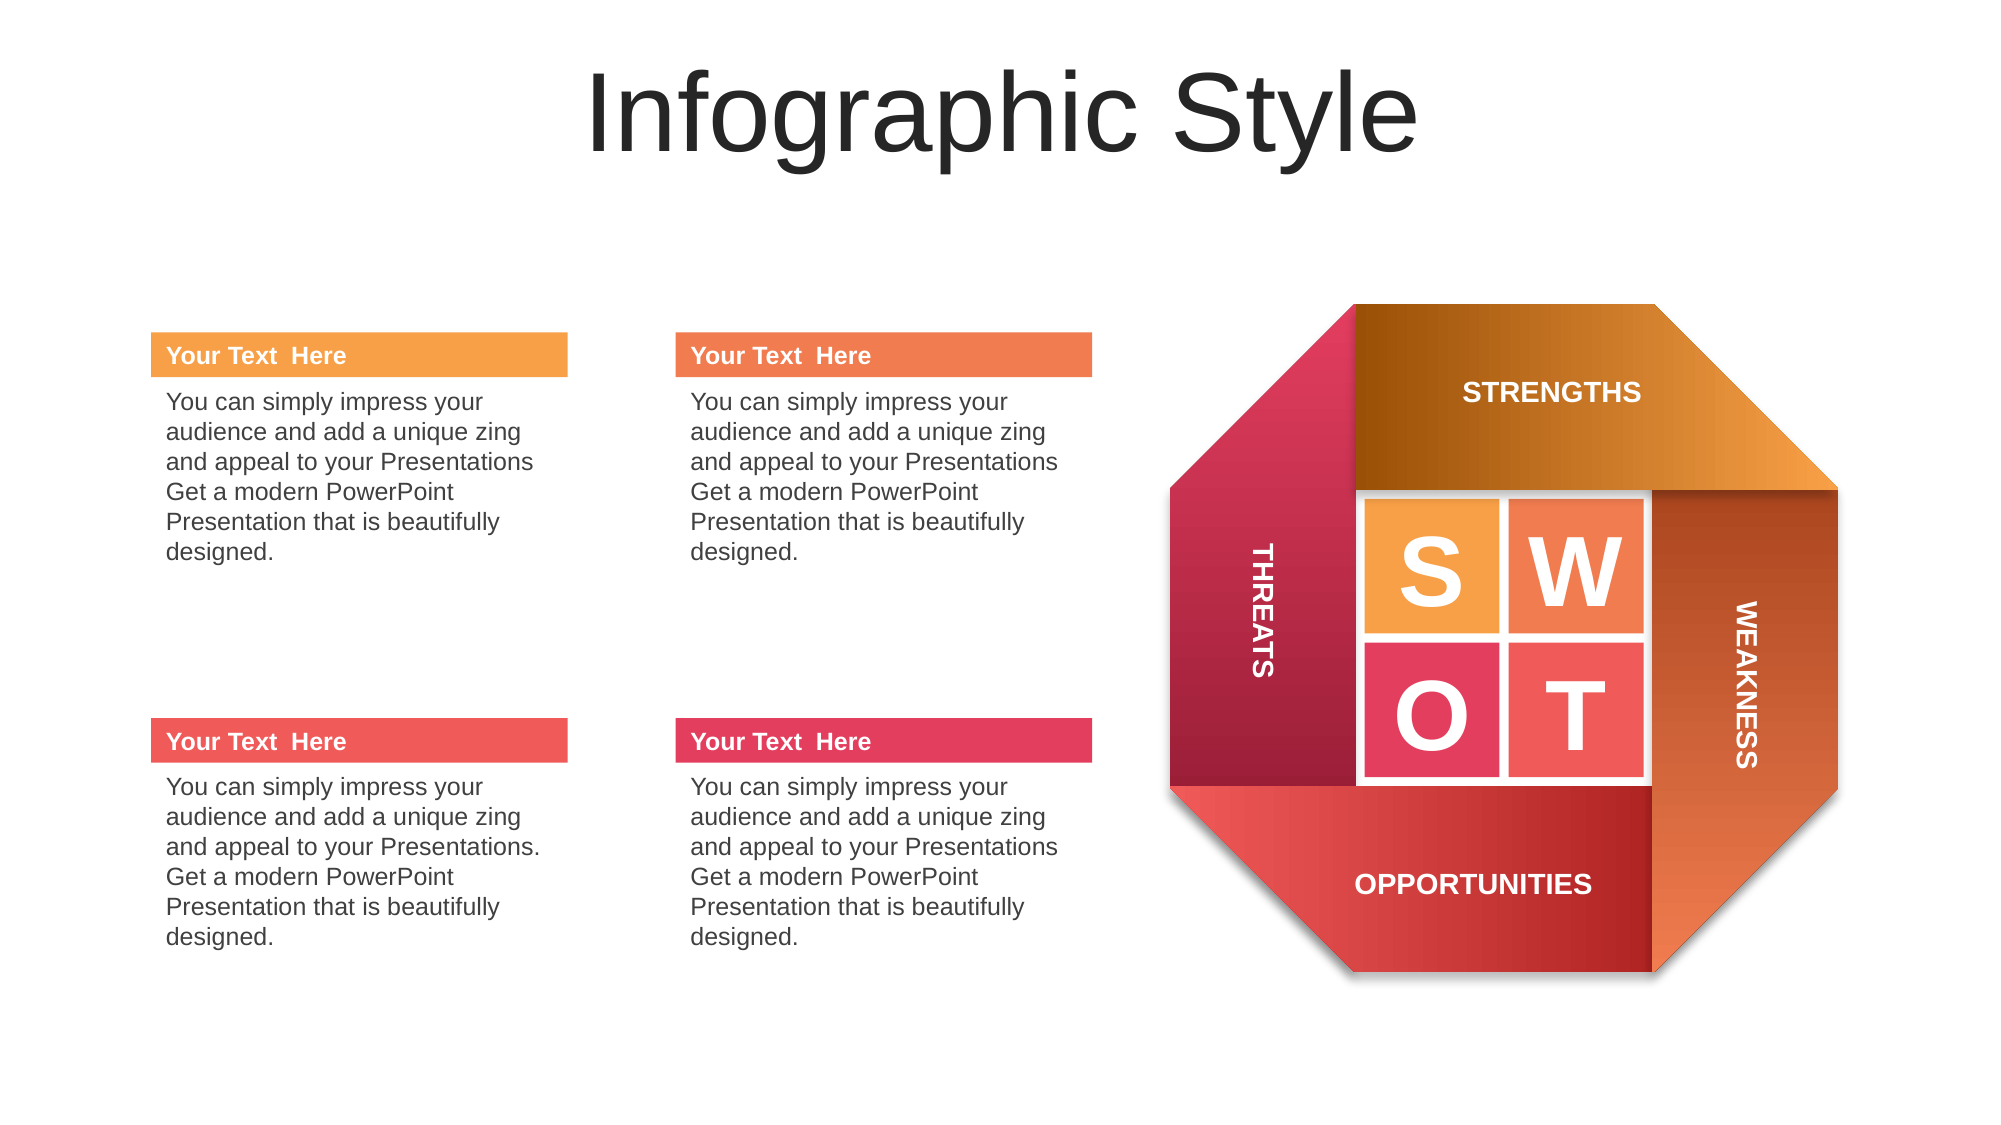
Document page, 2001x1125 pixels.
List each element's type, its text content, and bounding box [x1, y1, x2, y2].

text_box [150, 717, 568, 961]
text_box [675, 332, 1093, 575]
list Infographic Style [53, 55, 1952, 175]
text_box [675, 717, 1093, 961]
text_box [1170, 304, 1839, 973]
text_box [150, 332, 568, 575]
